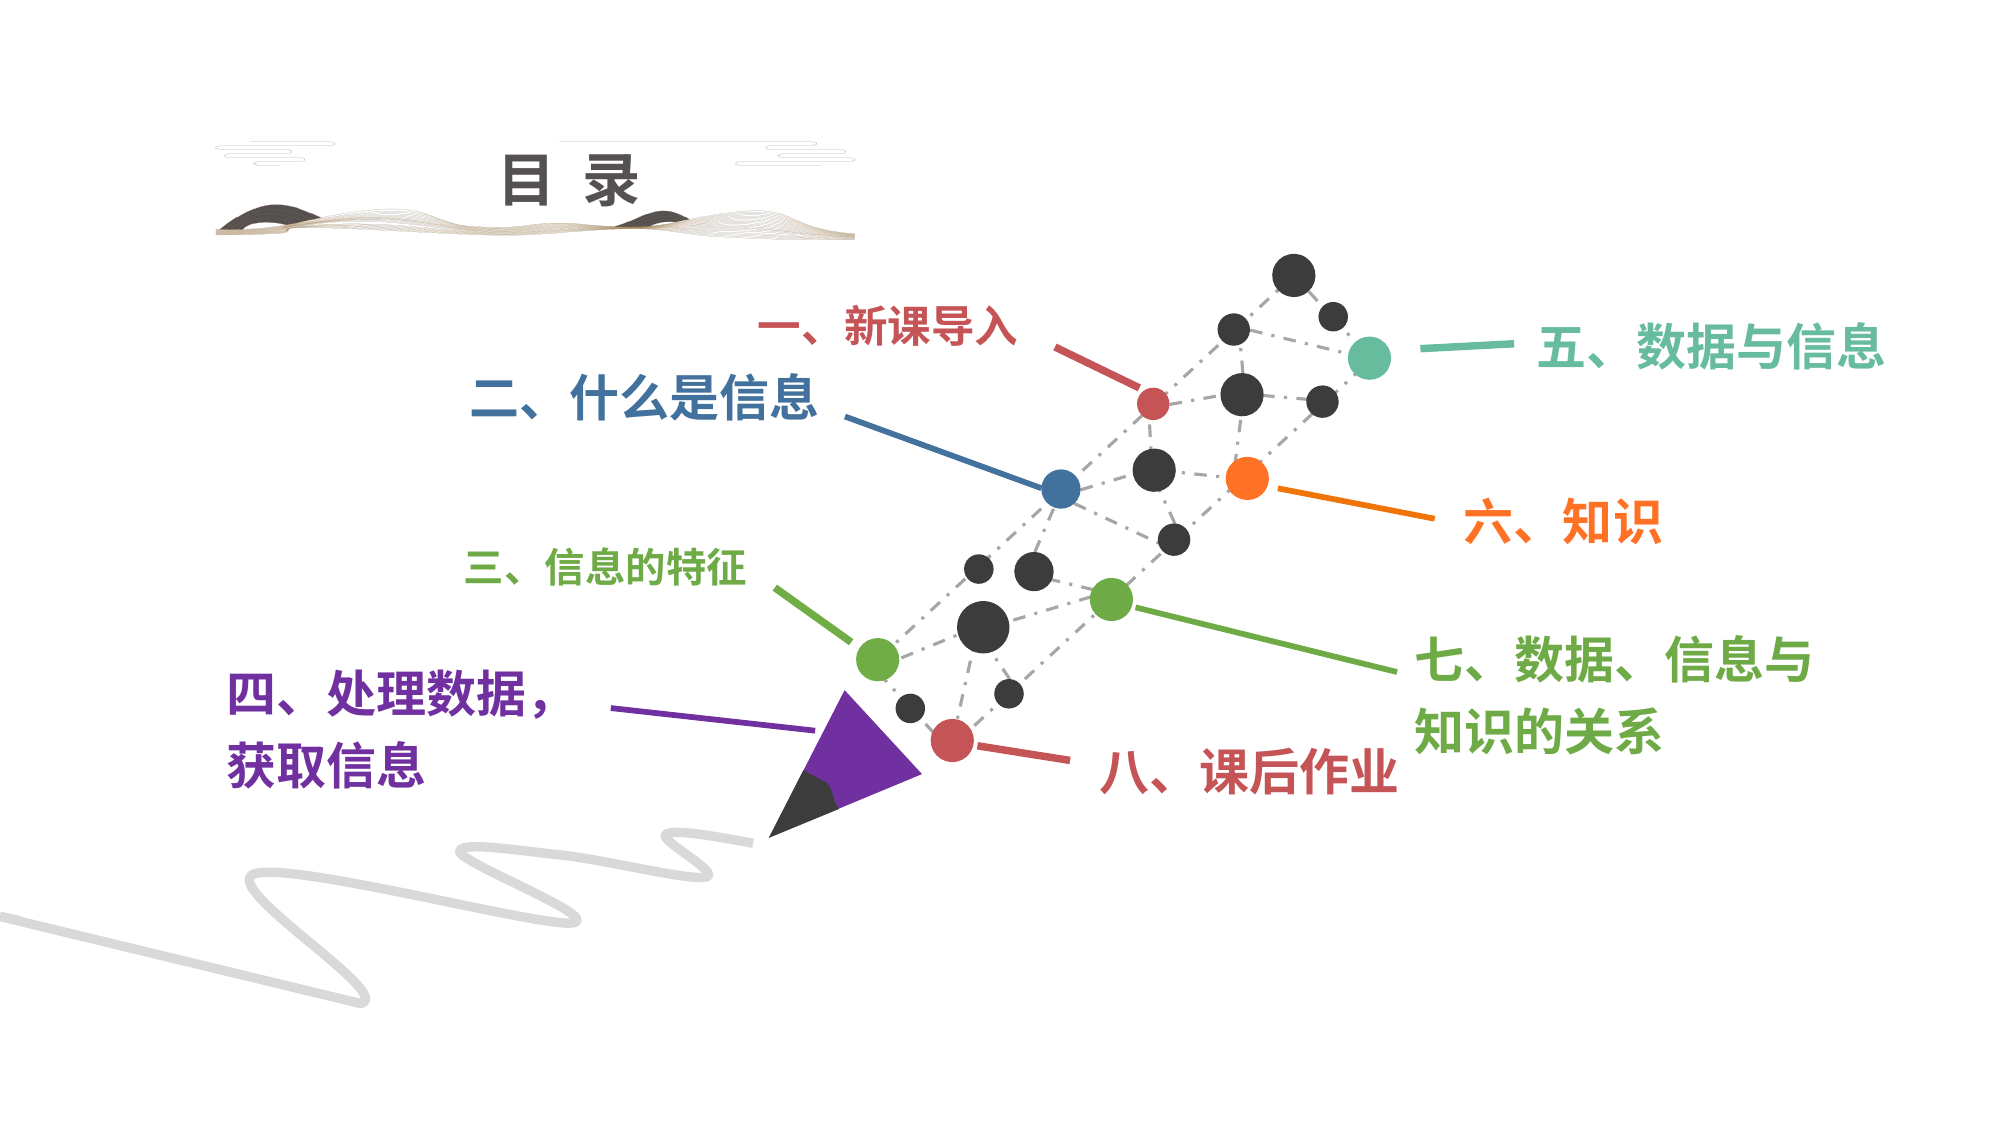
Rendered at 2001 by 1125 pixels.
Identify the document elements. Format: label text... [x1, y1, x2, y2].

text_box 二、什么是信息 [417, 347, 833, 472]
text_box [1419, 339, 1514, 354]
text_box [200, 136, 872, 245]
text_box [1135, 607, 1398, 673]
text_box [833, 295, 1409, 720]
text_box 八、课后作业 [1084, 720, 1420, 813]
text_box [803, 710, 924, 809]
text_box 五、数据与信息 [1514, 295, 1901, 388]
text_box 四、处理数据，获取信息 [211, 642, 595, 812]
text_box 六、知识 [1448, 470, 1709, 563]
text_box [766, 768, 841, 840]
text_box [1271, 252, 1317, 295]
text_box [771, 583, 833, 636]
text_box [0, 831, 750, 1005]
text_box 七、数据、信息与知识的关系 [1409, 609, 1833, 813]
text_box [610, 708, 816, 731]
text_box [975, 740, 1072, 766]
text_box [929, 720, 975, 764]
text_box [844, 416, 1042, 489]
text_box 一、新课导入 [708, 272, 1034, 347]
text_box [1277, 488, 1435, 519]
text_box 三、信息的特征 [358, 516, 763, 602]
text_box [899, 720, 922, 725]
